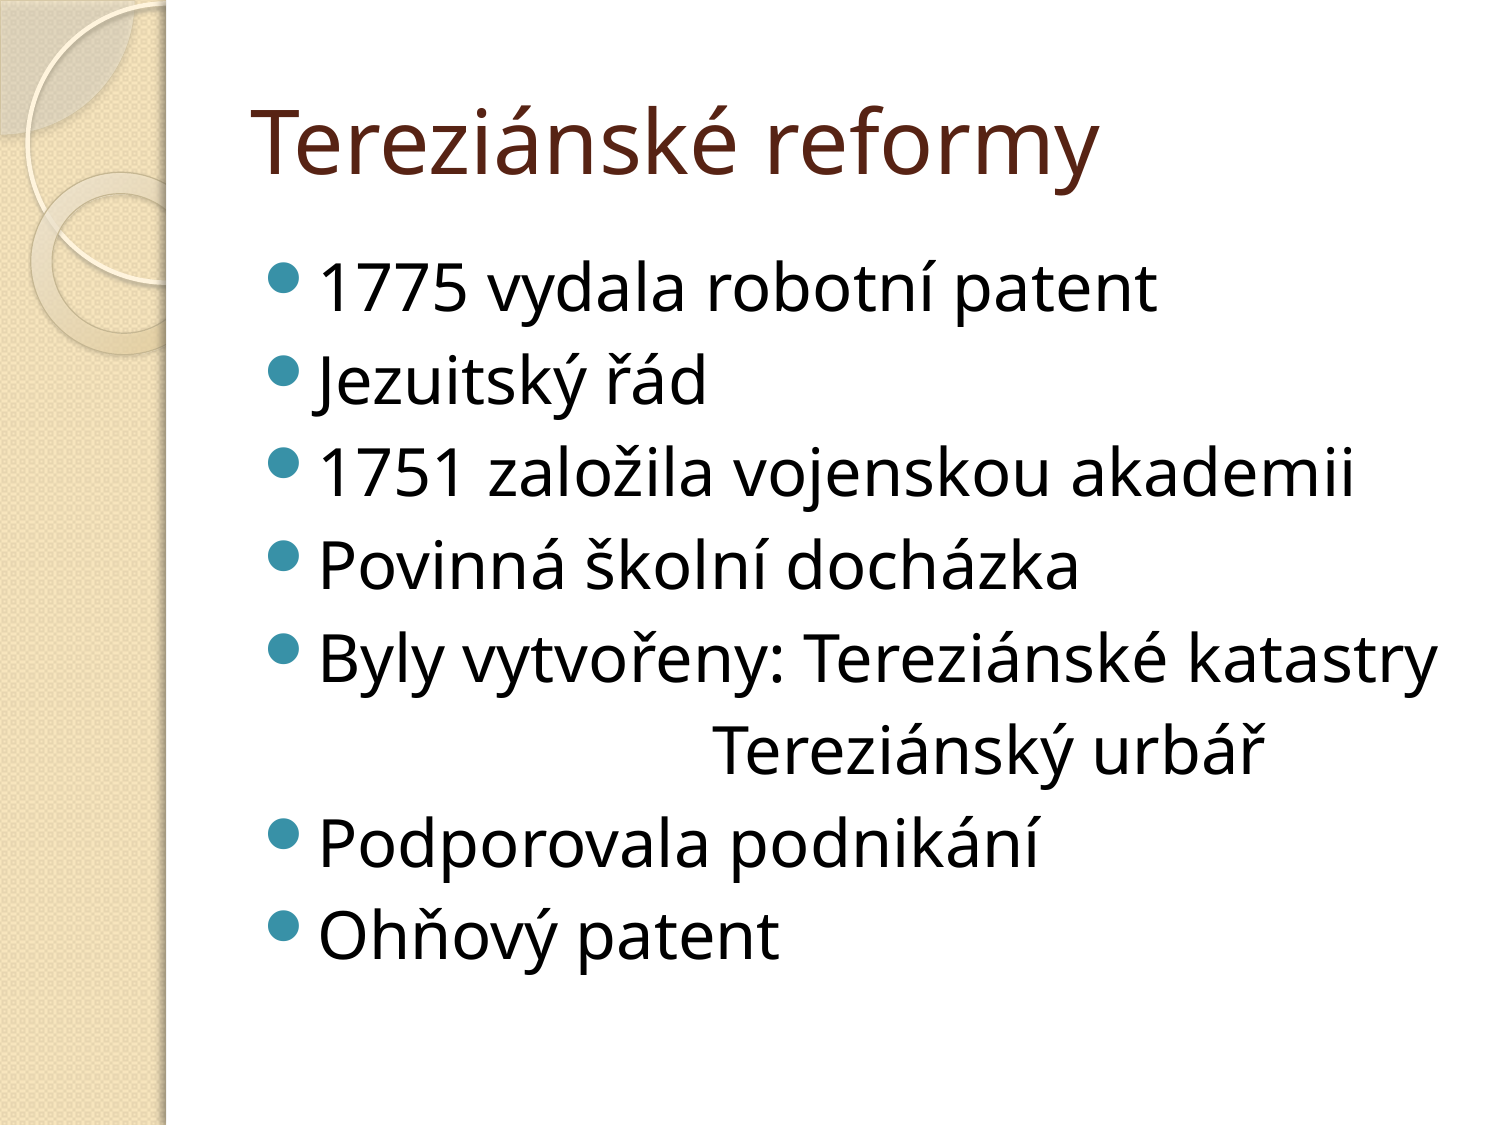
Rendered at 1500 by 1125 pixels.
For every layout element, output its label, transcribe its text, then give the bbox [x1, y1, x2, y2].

list 1775 vydala robotní patent Jezuitský řád 1751 založila vojenskou akademii Povinná školní docházka Byly vytvořeny: Tereziánské katastry Tereziánský urbář Podporovala podnikání Ohňový patent [235, 237, 1466, 1025]
title Tereziánské reformy [235, 45, 1466, 233]
